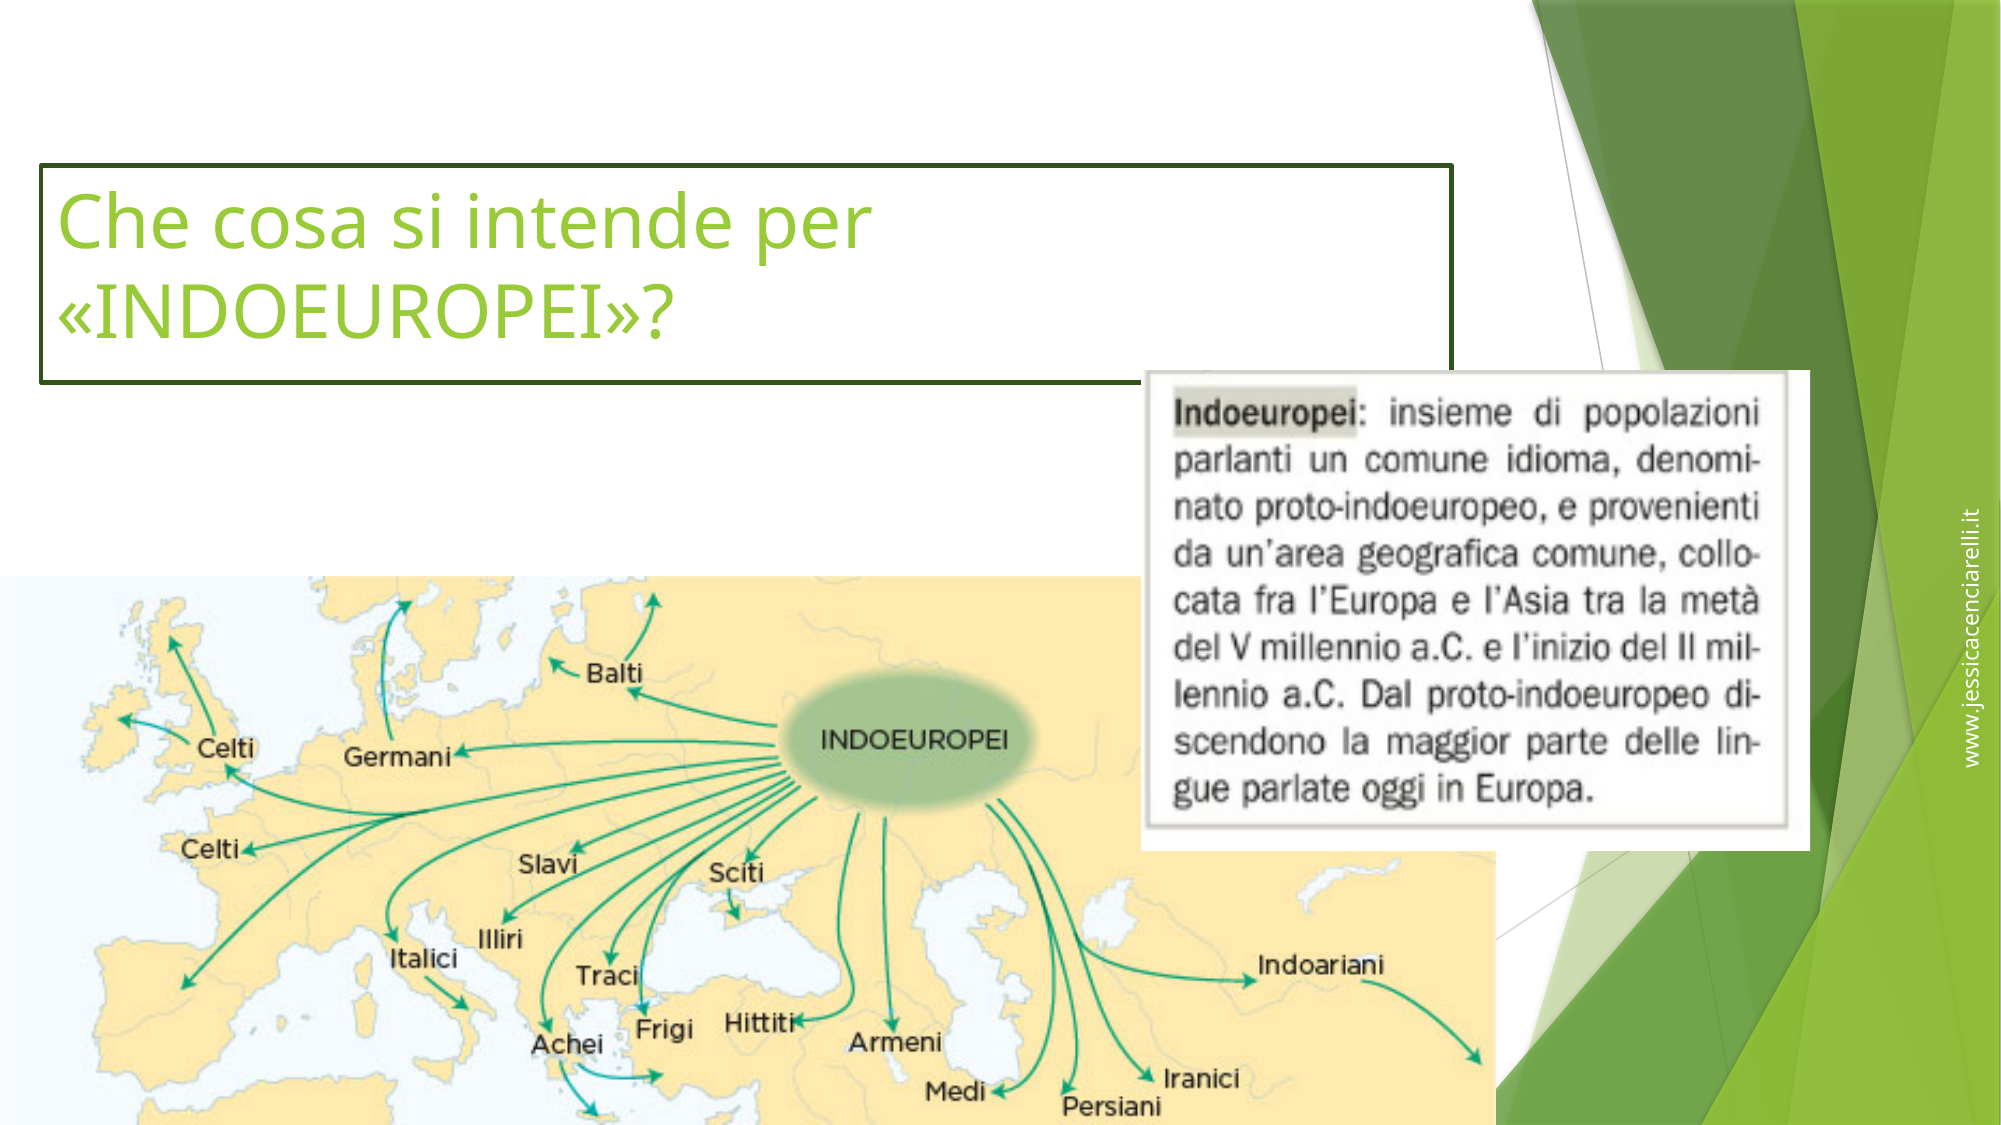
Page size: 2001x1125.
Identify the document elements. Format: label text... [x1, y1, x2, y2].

picture [0, 369, 1811, 1125]
title Che cosa si intende per «INDOEUROPEI»? [39, 163, 1454, 385]
